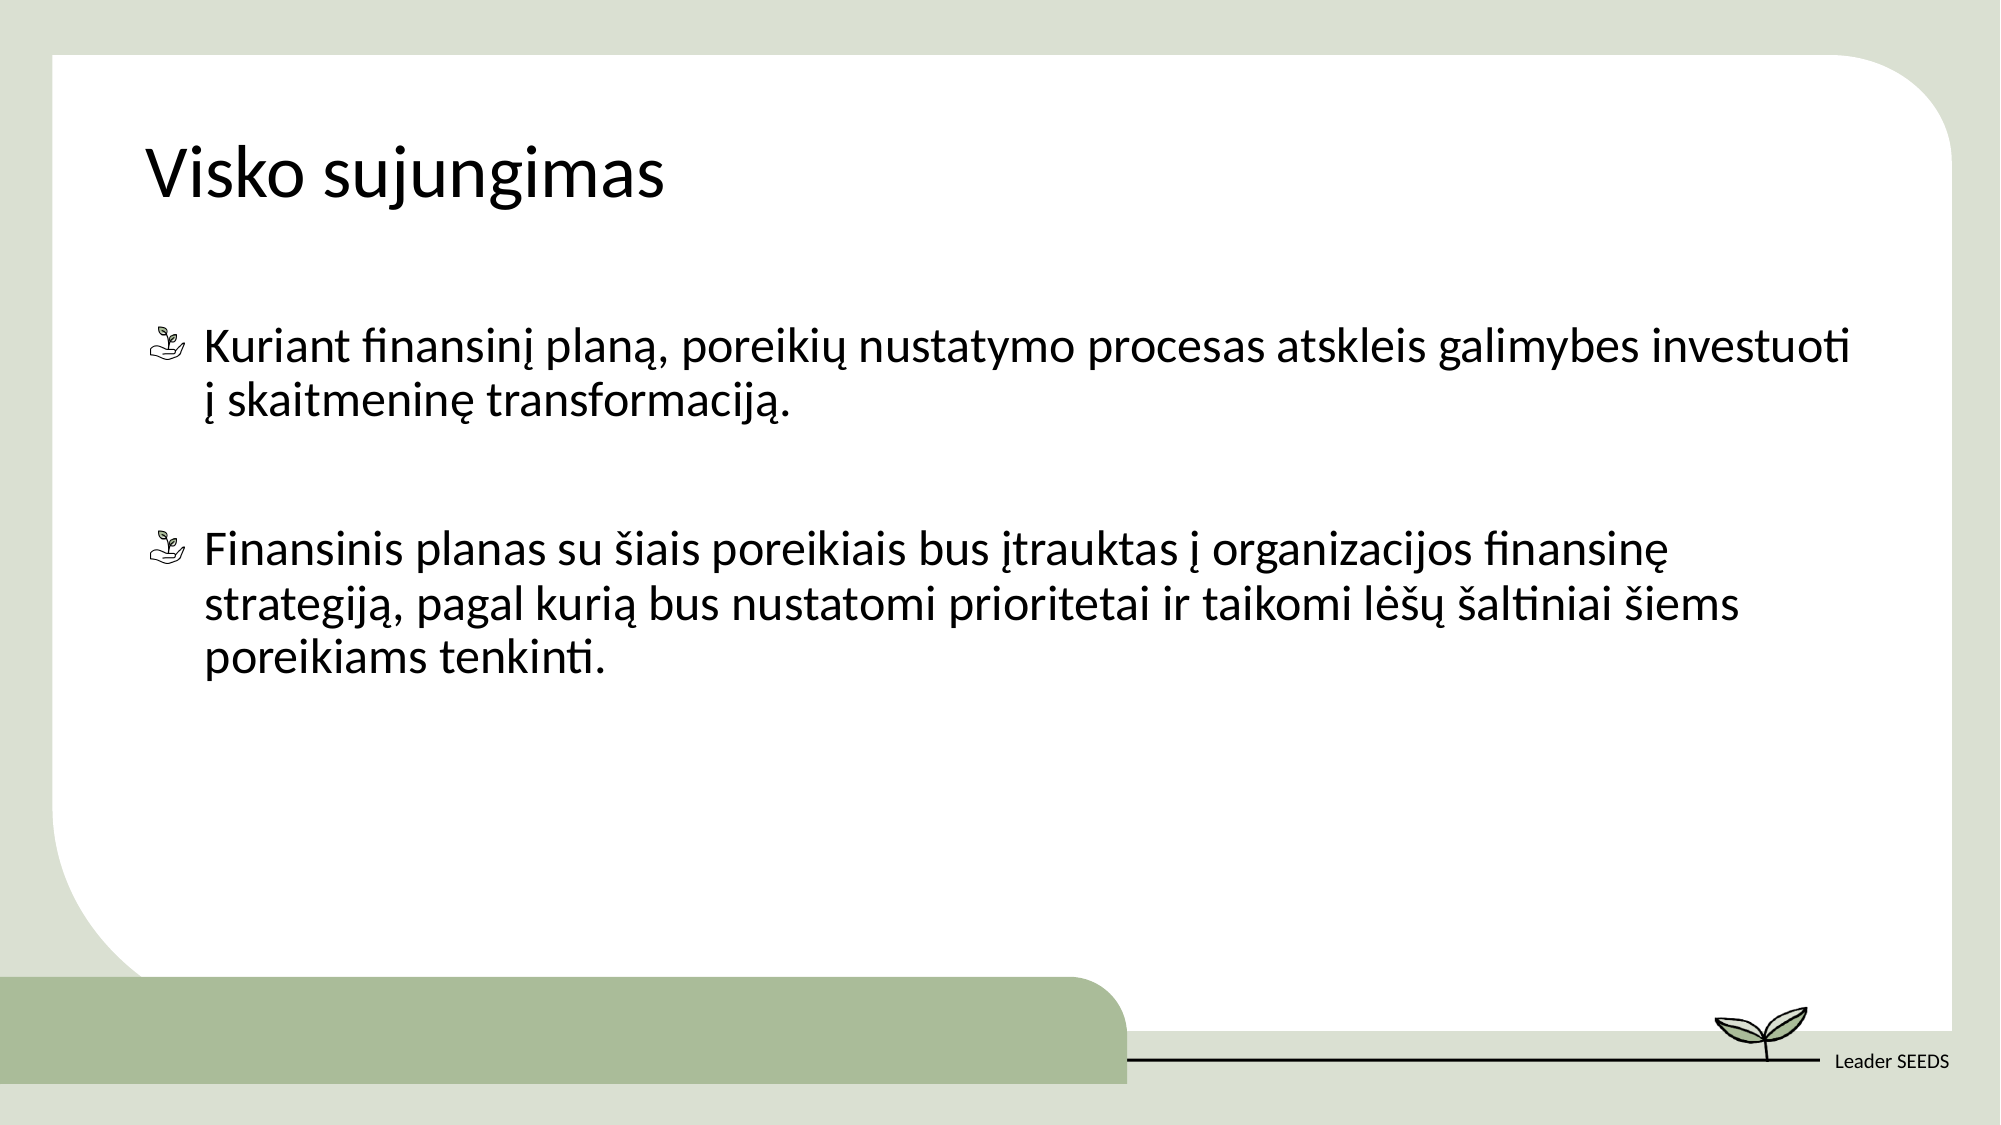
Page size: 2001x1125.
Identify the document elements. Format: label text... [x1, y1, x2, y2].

list Visko sujungimas [130, 124, 1869, 257]
picture [148, 325, 187, 361]
picture [148, 529, 187, 565]
list Kuriant finansinį planą, poreikių nustatymo procesas atskleis galimybes investuoti į skaitmeninę transformaciją. Finansinis planas su šiais poreikiais bus įtrauktas į organizacijos finansinę strategiją, pagal kurią bus nustatomi prioritetai ir taikomi lėšų šaltiniai šiems poreikiams tenkinti. [130, 311, 1869, 968]
